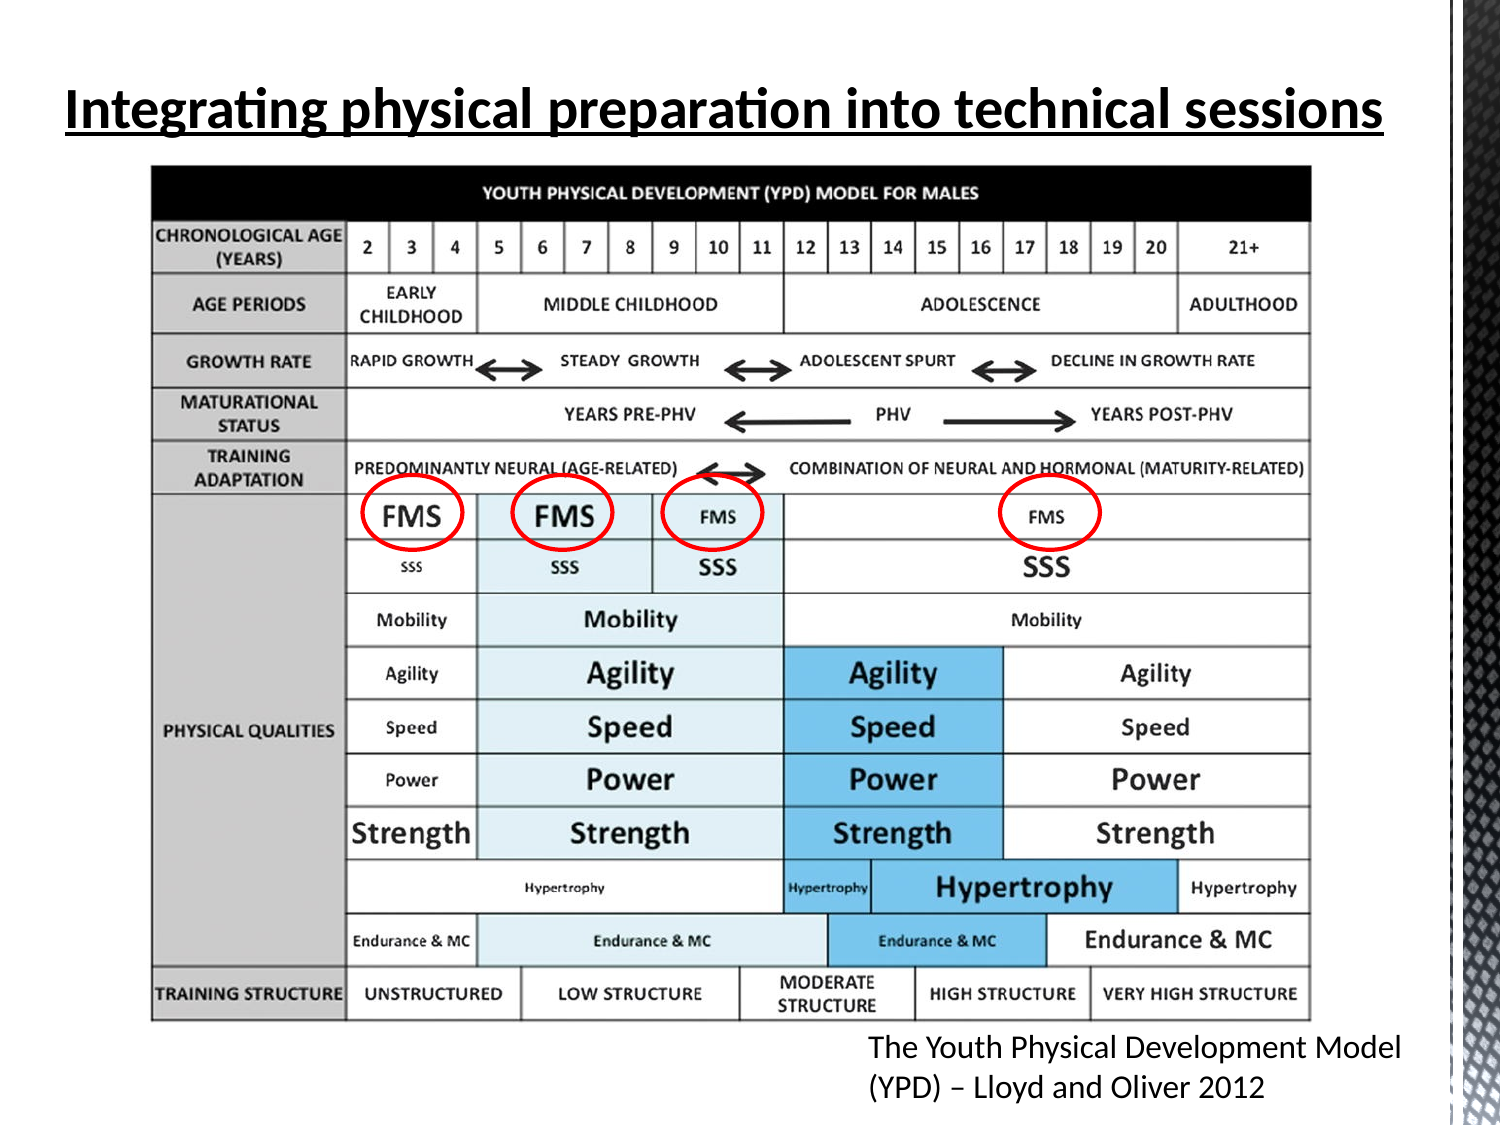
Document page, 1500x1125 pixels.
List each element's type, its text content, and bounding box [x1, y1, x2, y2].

picture [1447, 0, 1500, 1125]
picture [147, 163, 1313, 1025]
text_box Integrating physical preparation into technical sessions [50, 62, 1438, 263]
text_box The Youth Physical Development Model (YPD) – Lloyd and Oliver 2012 [853, 1017, 1463, 1113]
